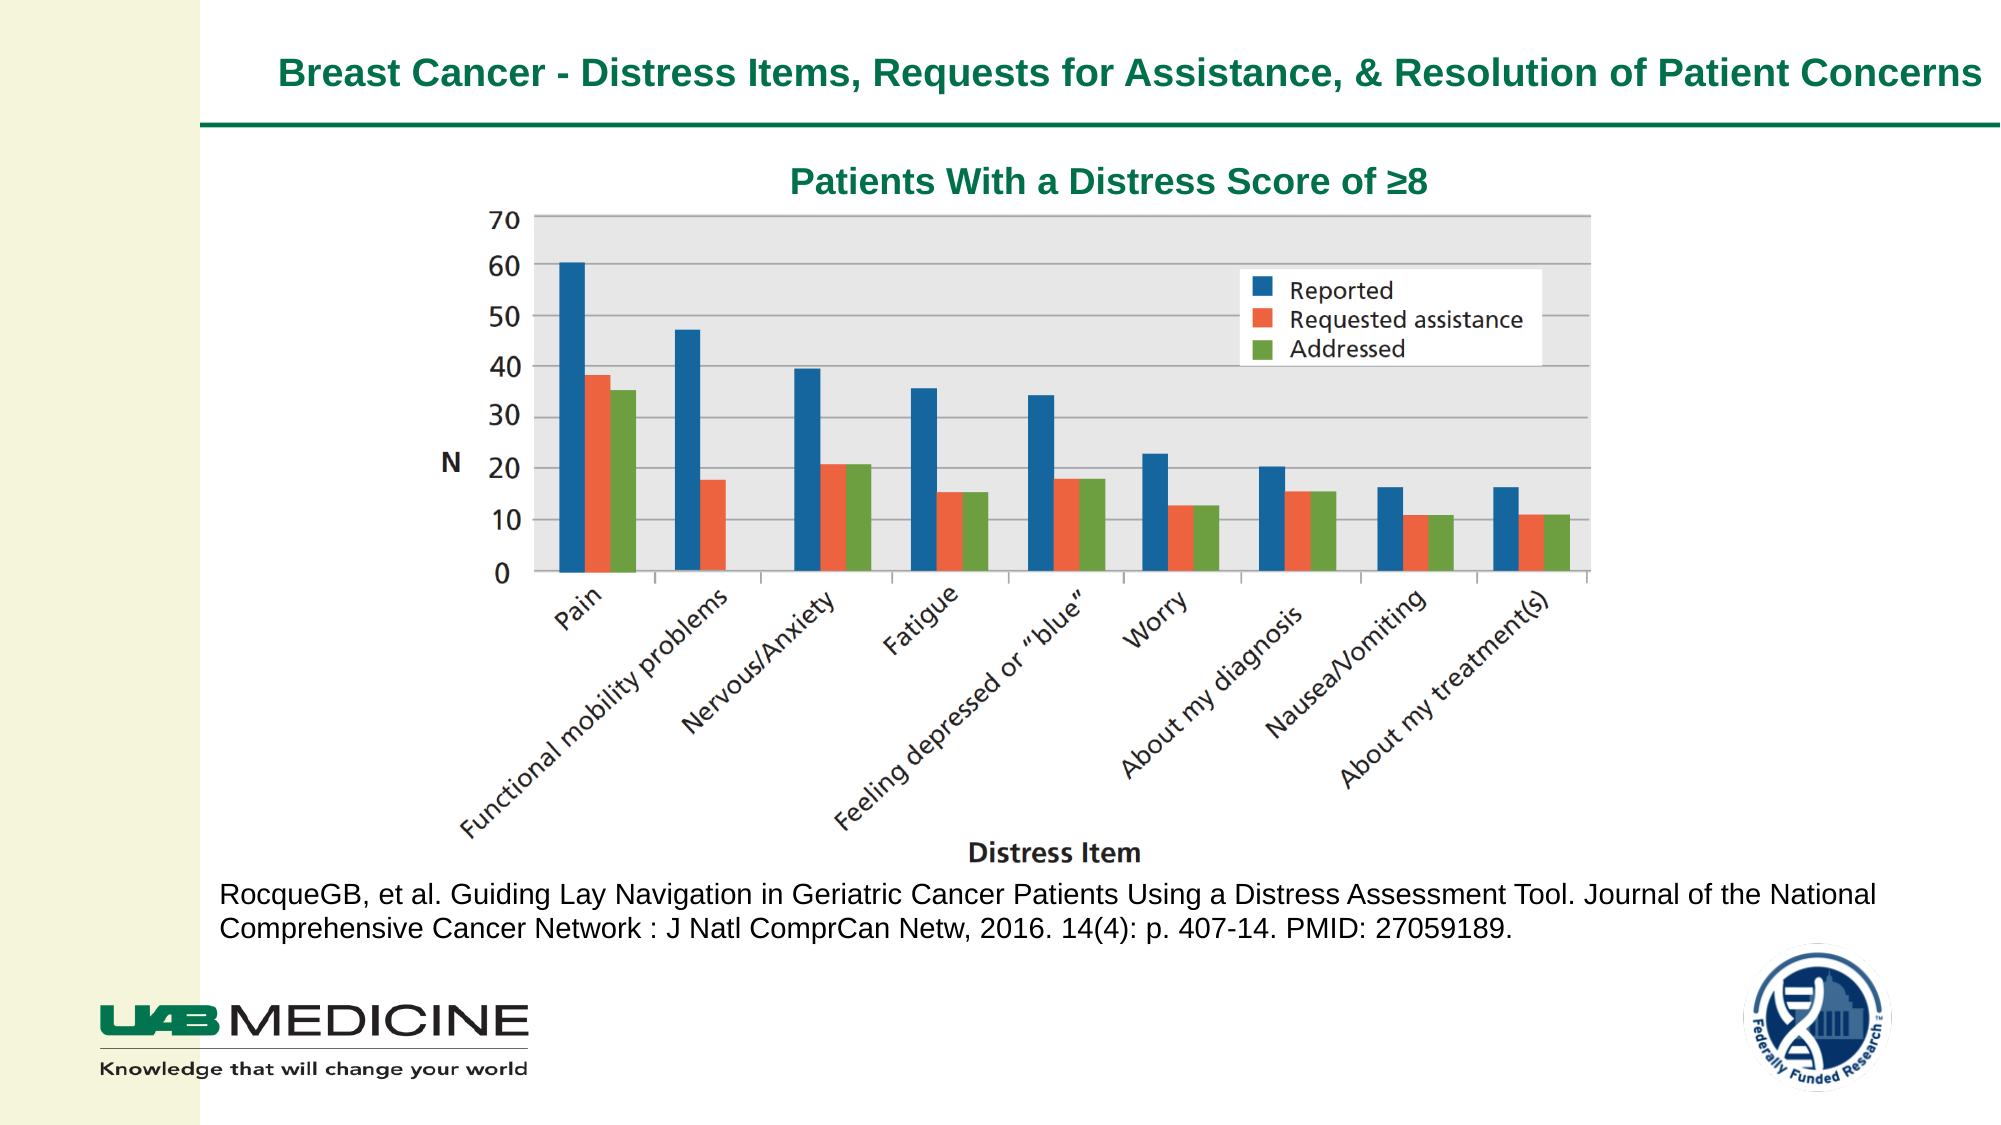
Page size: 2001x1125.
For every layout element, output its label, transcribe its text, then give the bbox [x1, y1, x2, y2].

text_box RocqueGB, et al. Guiding Lay Navigation in Geriatric Cancer Patients Using a Distress Assessment Tool. Journal of the National Comprehensive Cancer Network : J Natl ComprCan Netw, 2016. 14(4): p. 407-14. PMID: 27059189. [204, 867, 1974, 953]
picture [1718, 924, 1922, 1121]
picture [437, 202, 1602, 876]
text_box Patients With a Distress Score of ≥8 [775, 149, 1479, 201]
picture [83, 987, 567, 1082]
text_box Breast Cancer - Distress Items, Requests for Assistance, & Resolution of Patient Concerns [204, 39, 2000, 102]
